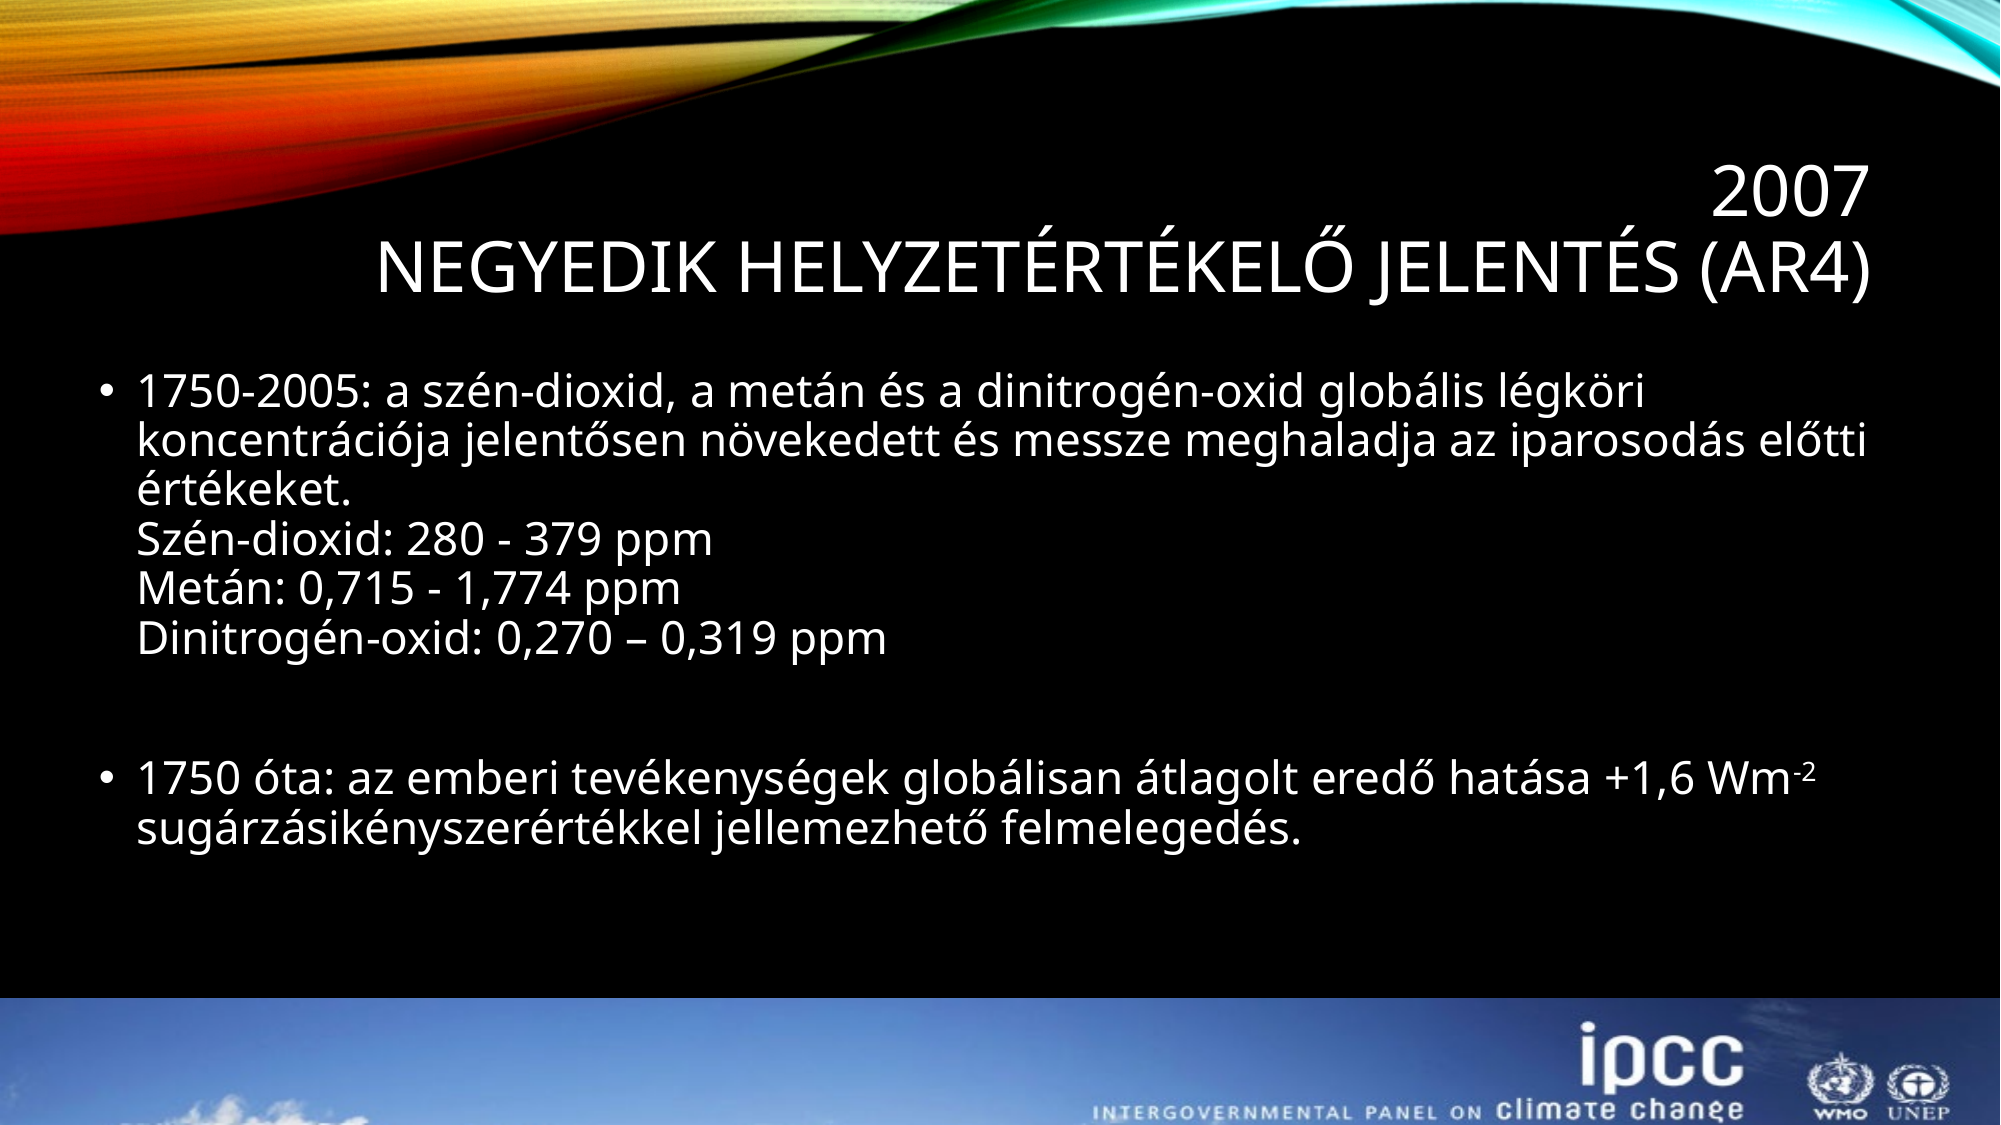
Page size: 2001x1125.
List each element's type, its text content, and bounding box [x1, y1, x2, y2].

list 1750-2005: a szén-dioxid, a metán és a dinitrogén-oxid globális légköri koncentrációja jelentősen növekedett és messze meghaladja az iparosodás előtti értékeket. Szén-dioxid: 280 - 379 ppm Metán: 0,715 - 1,774 ppm Dinitrogén-oxid: 0,270 – 0,319 ppm 1750 óta: az emberi tevékenységek globálisan átlagolt eredő hatása +1,6 Wm-2 sugárzásikényszerértékkel jellemezhető felmelegedés. [83, 360, 1917, 998]
title 2007 Negyedik Helyzetértékelő Jelentés (AR4) [252, 125, 1888, 338]
picture [0, 0, 2000, 237]
picture [0, 998, 2000, 1125]
